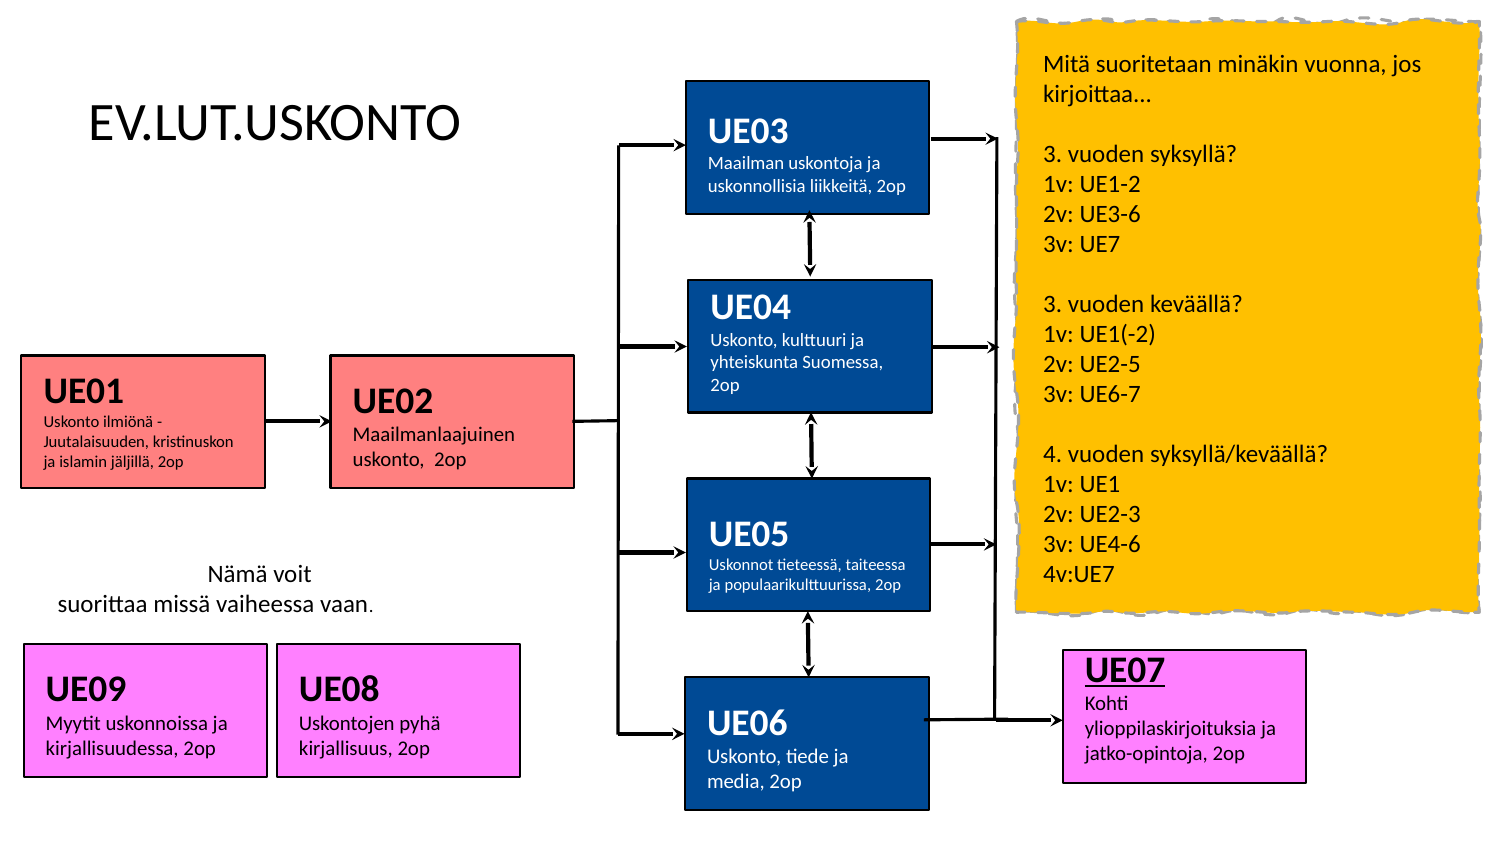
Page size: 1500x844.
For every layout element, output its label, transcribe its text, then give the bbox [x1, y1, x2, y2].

text_box Nämä voit suorittaa missä vaiheessa vaan. [46, 552, 443, 624]
text_box UE02 Maailmanlaajuinen uskonto, 2op [330, 355, 575, 489]
text_box UE06 Uskonto, tiede ja media, 2op [685, 677, 929, 811]
text_box EV.LUT.USKONTO [77, 80, 587, 157]
text_box UE09 Myytit uskonnoissa ja kirjallisuudessa, 2op [23, 644, 268, 778]
text_box UE03 Maailman uskontoja ja uskonnollisia liikkeitä, 2op [685, 80, 930, 214]
text_box UE01 Uskonto ilmiönä - Juutalaisuuden, kristinuskon ja islamin jäljillä, 2op [21, 355, 265, 489]
text_box UE08 Uskontojen pyhä kirjallisuus, 2op [276, 644, 521, 778]
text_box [994, 548, 998, 717]
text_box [994, 355, 998, 547]
text_box UE05 Uskonnot tieteessä, taiteessa ja populaarikulttuurissa, 2op [686, 478, 931, 612]
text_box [994, 145, 998, 346]
text_box UE07 Kohti ylioppilaskirjoituksia ja jatko-opintoja, 2op [1062, 649, 1307, 783]
text_box Mitä suoritetaan minäkin vuonna, jos kirjoittaa... 3. vuoden syksyllä? 1v: UE1-2 2v: UE3-6 3v: UE7 3. vuoden keväällä? 1v: UE1(-2) 2v: UE2-5 3v: UE6-7 4. vuoden syksyllä/keväällä? 1v: UE1 2v: UE2-3 3v: UE4-6 4v:UE7 [1013, 18, 1482, 616]
text_box UE04 Uskonto, kulttuuri ja yhteiskunta Suomessa, 2op [688, 279, 932, 413]
